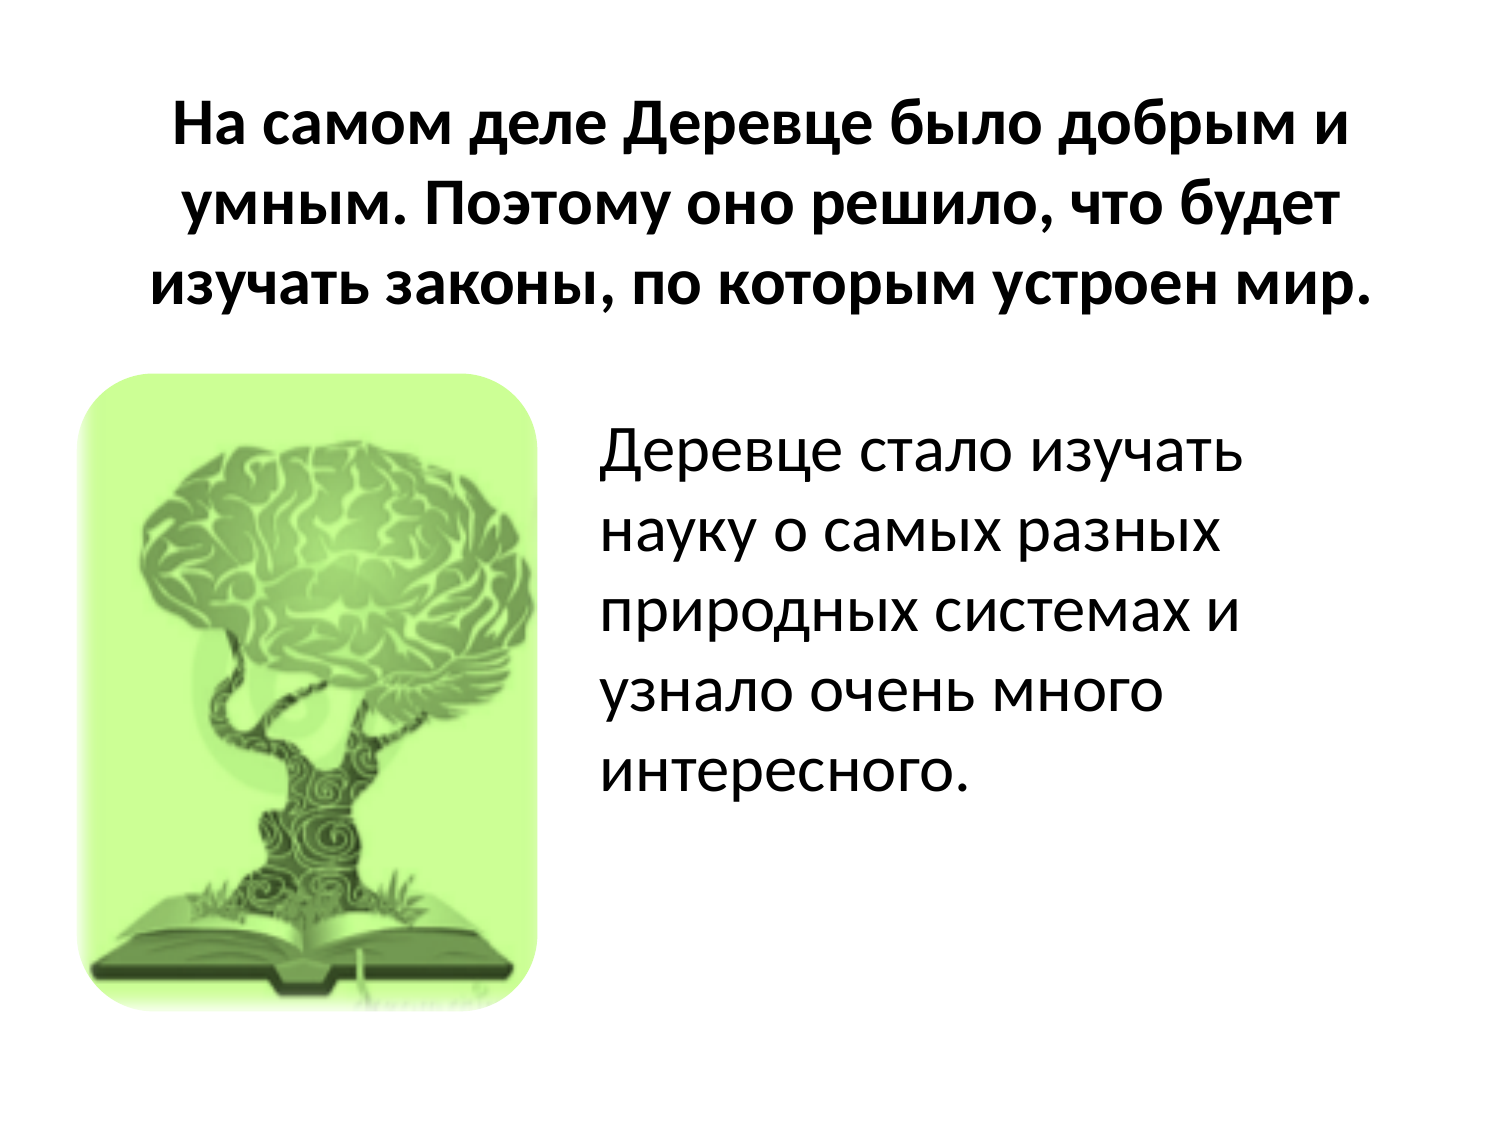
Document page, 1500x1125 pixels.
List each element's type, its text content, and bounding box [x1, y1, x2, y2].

list Деревце стало изучать науку о самых разных природных системах и узнало очень много интересного. [584, 397, 1414, 941]
title На самом деле Деревце было добрым и умным. Поэтому оно решило, что будет изучать законы, по которым устроен мир. [53, 45, 1471, 350]
picture [76, 373, 538, 1012]
